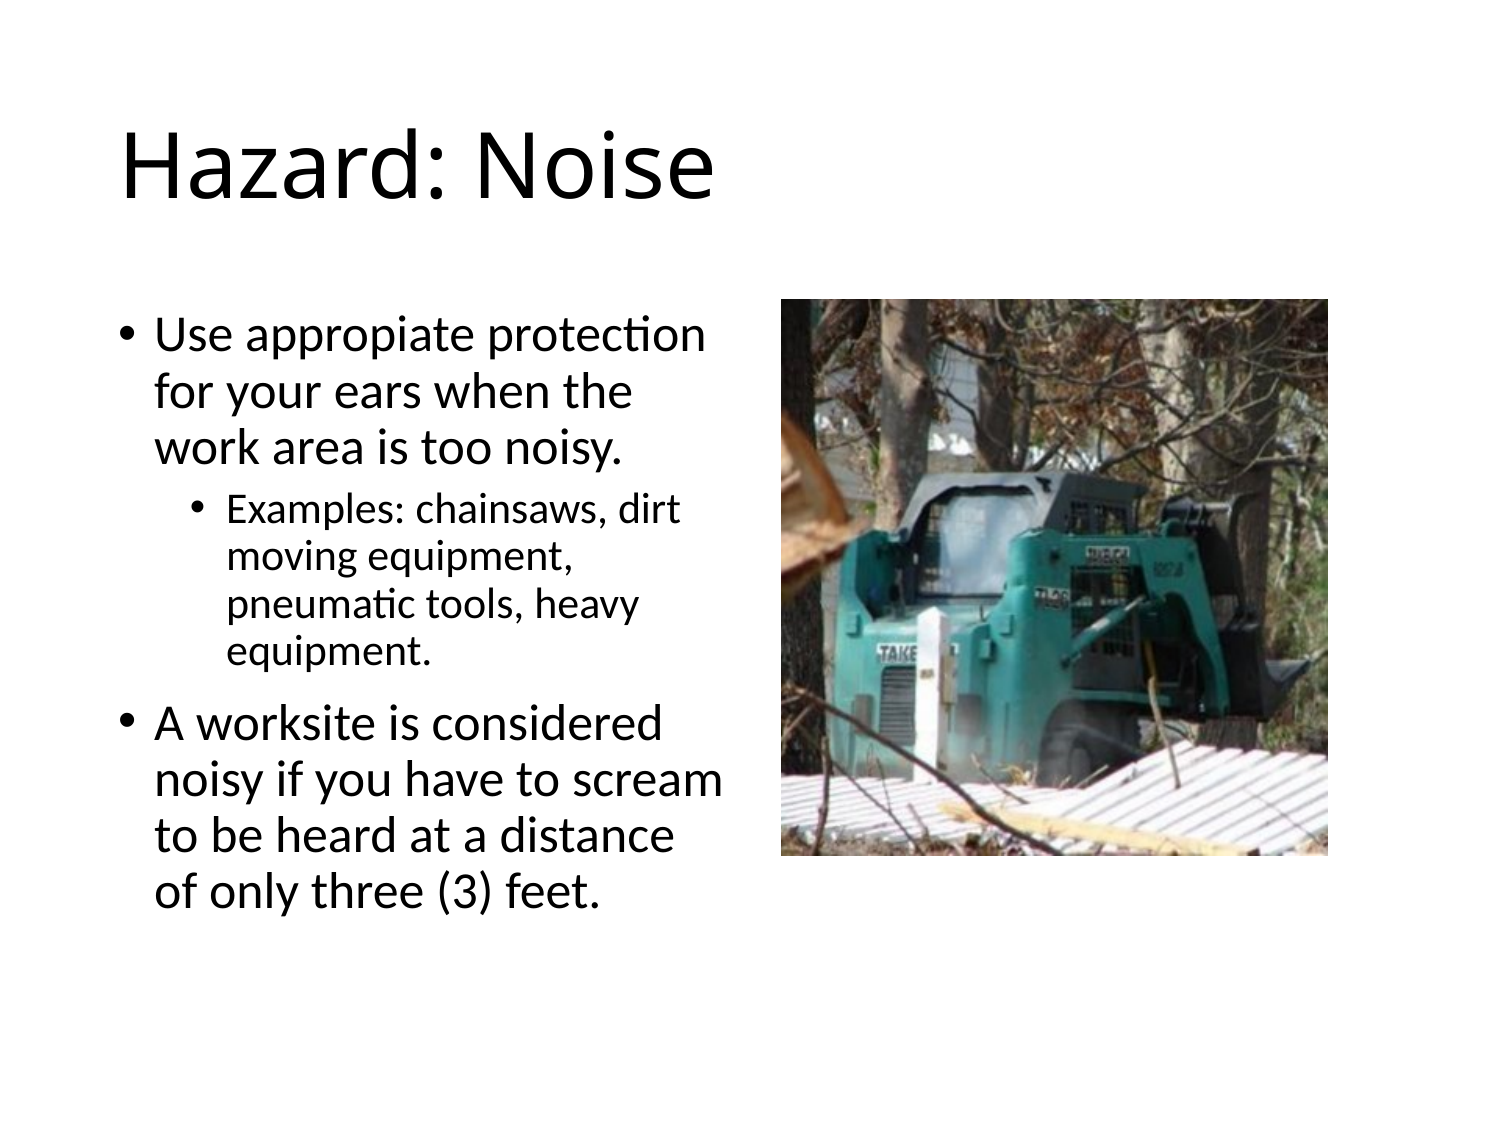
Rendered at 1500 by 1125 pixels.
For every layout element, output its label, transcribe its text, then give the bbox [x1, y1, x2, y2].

title Hazard: Noise [103, 59, 1397, 278]
list Use appropiate protection for your ears when the work area is too noisy. Examples: chainsaws, dirt moving equipment, pneumatic tools, heavy equipment. A worksite is considered noisy if you have to scream to be heard at a distance of only three (3) feet. [103, 299, 741, 1014]
picture [780, 299, 1328, 856]
